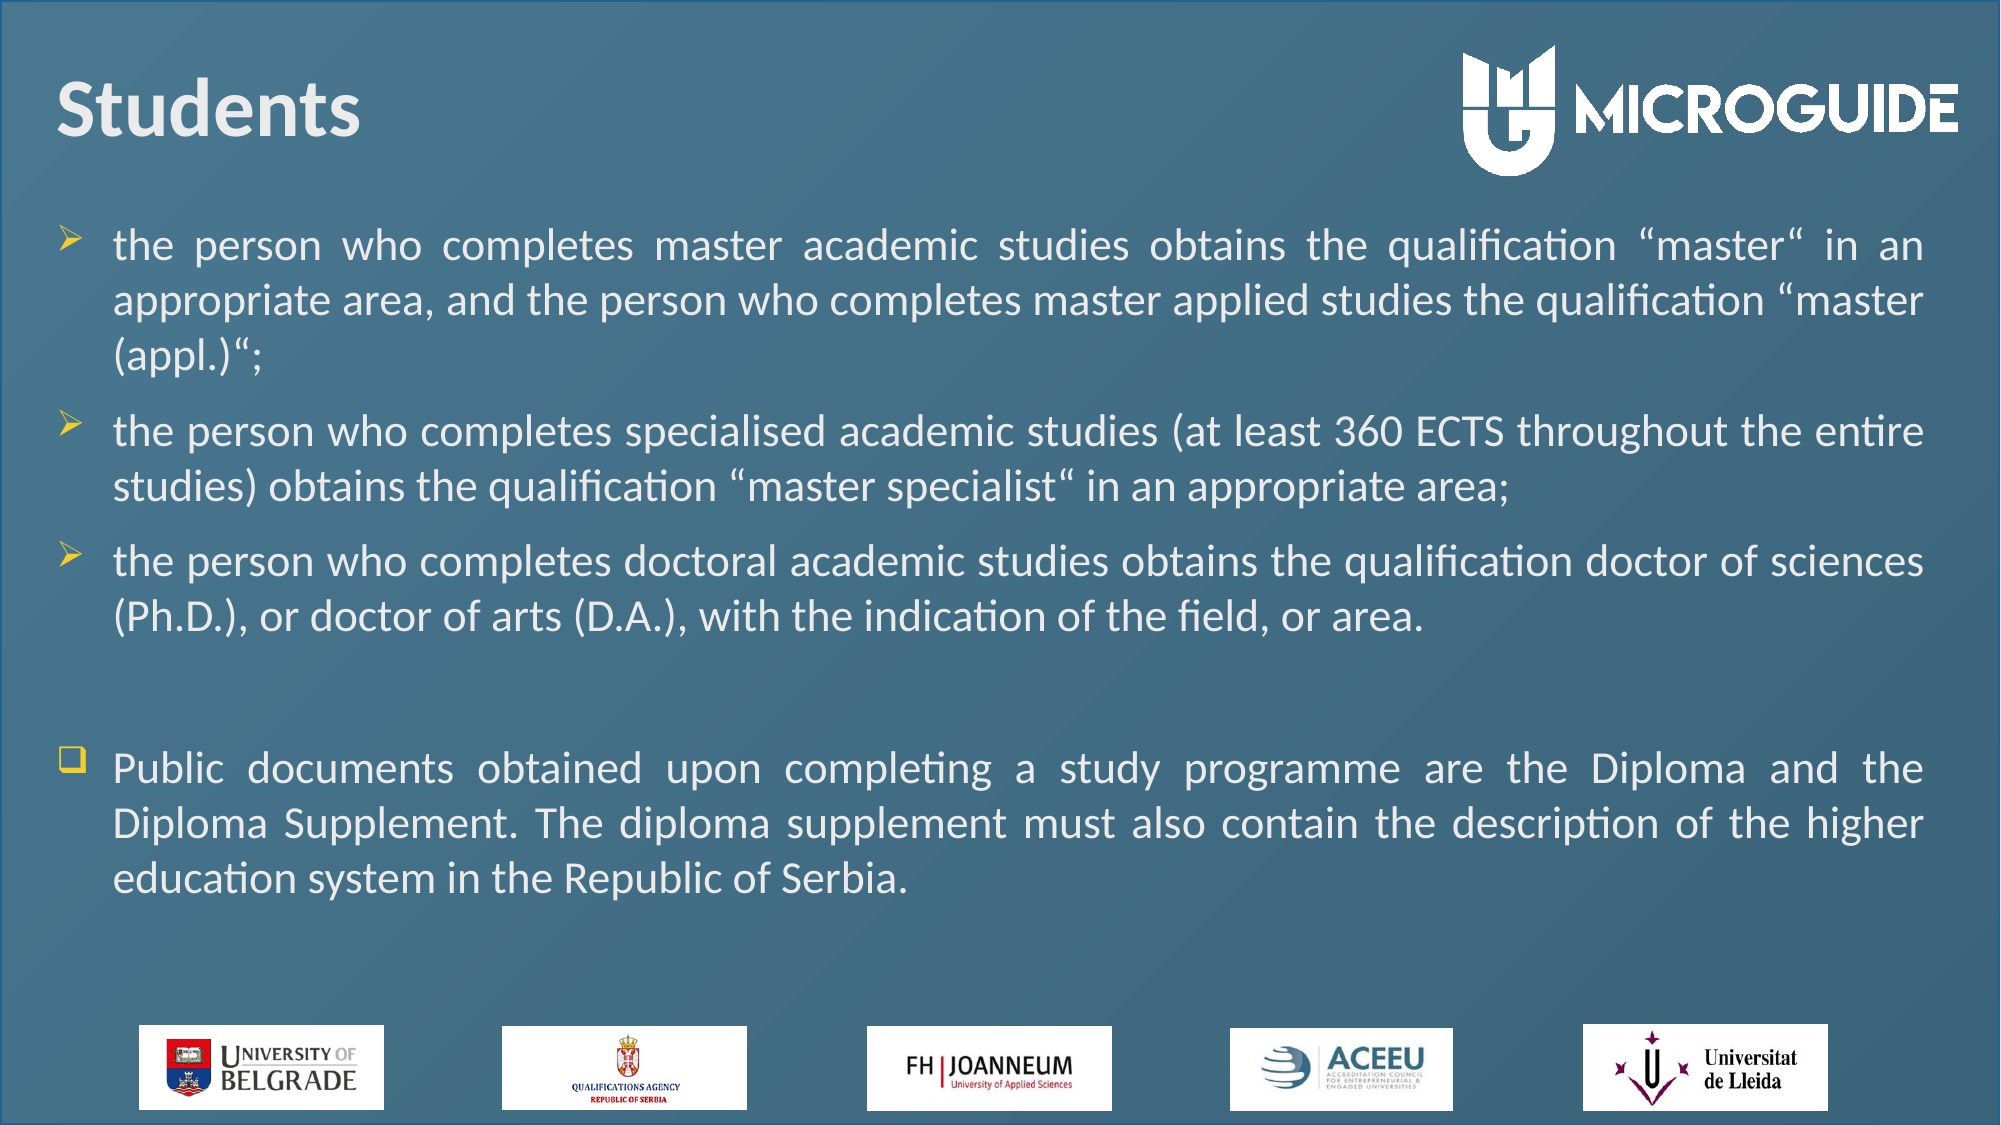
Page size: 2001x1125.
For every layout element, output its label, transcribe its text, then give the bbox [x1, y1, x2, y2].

title Students [41, 42, 1454, 165]
list the person who completes master academic studies obtains the qualification “master“ in an appropriate area, and the person who completes master applied studies the qualification “master (appl.)“; the person who completes specialised academic studies (at least 360 ECTS throughout the entire studies) obtains the qualification “master specialist“ in an appropriate area; the person who completes doctoral academic studies obtains the qualification doctor of sciences (Ph.D.), or doctor of arts (D.A.), with the indication of the field, or area. Public documents obtained upon completing a study programme are the Diploma and the Diploma Supplement. The diploma supplement must also contain the description of the higher education system in the Republic of Serbia. [41, 207, 1942, 1014]
picture [1583, 1024, 1828, 1111]
picture [1454, 41, 1964, 178]
picture [867, 1026, 1112, 1111]
picture [1230, 1028, 1453, 1111]
picture [502, 1026, 747, 1110]
picture [139, 1025, 384, 1110]
